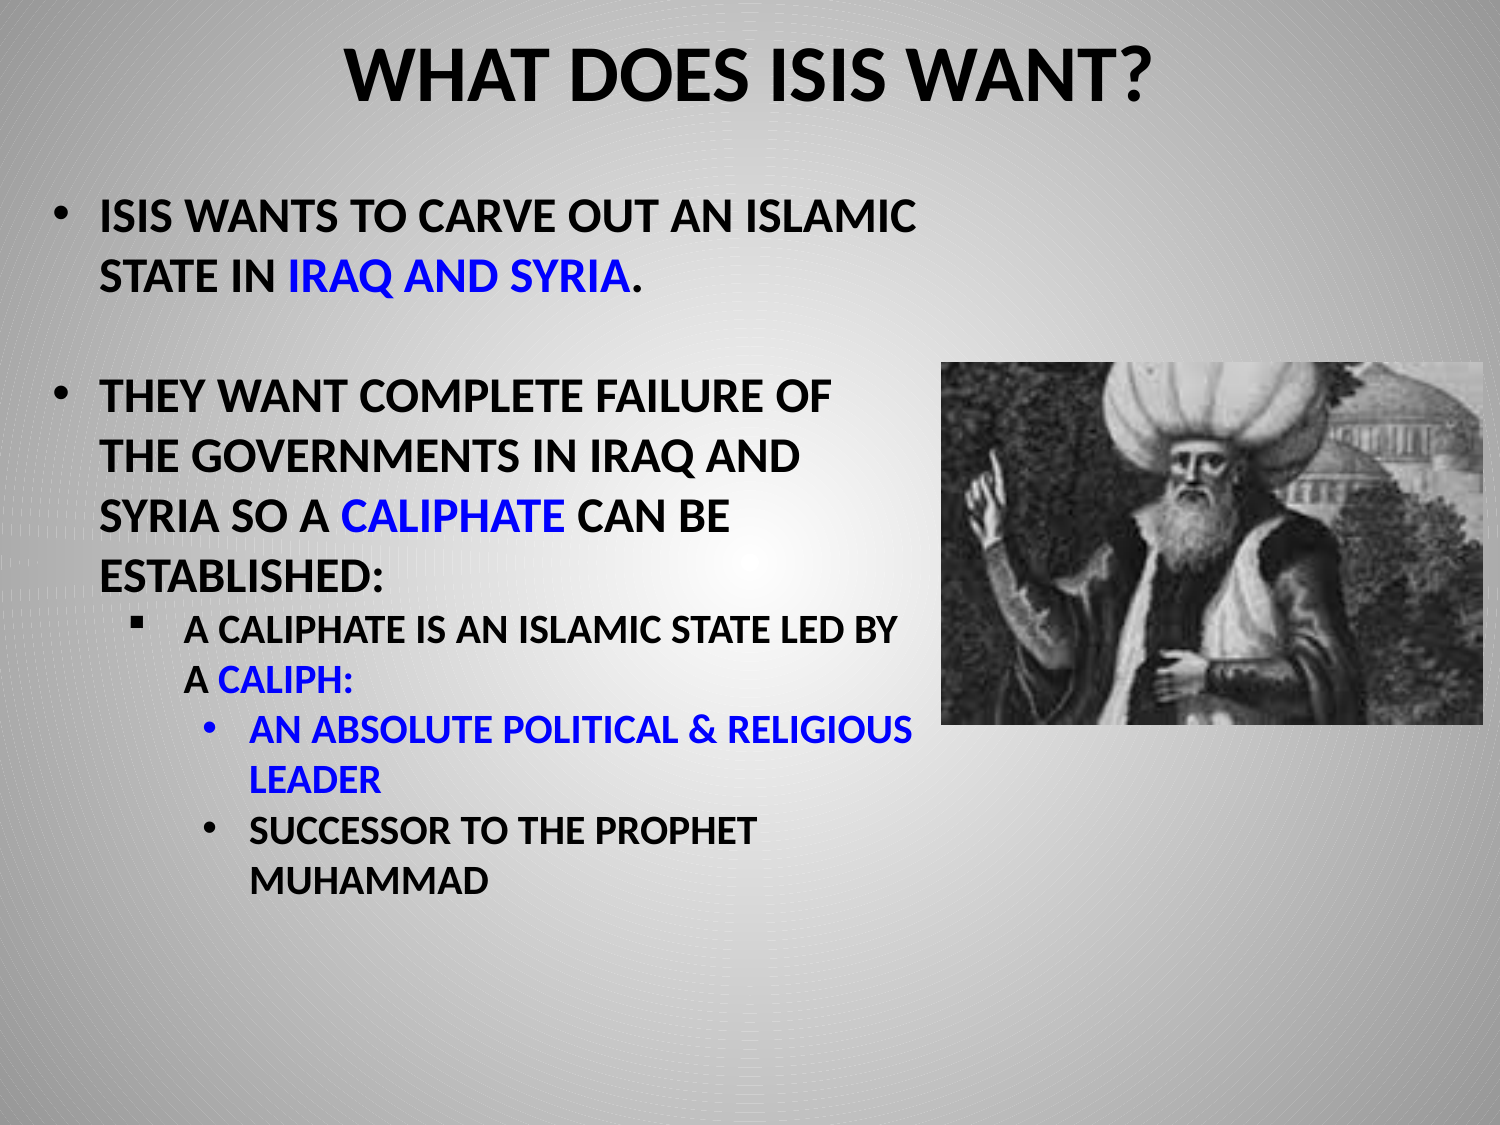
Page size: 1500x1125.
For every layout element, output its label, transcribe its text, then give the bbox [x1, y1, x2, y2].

picture [941, 362, 1483, 726]
title WHAT DOES ISIS WANT? [75, 12, 1425, 125]
text_box ISIS WANTS TO CARVE OUT AN ISLAMIC STATE IN IRAQ AND SYRIA. THEY WANT COMPLETE FAILURE OF THE GOVERNMENTS IN IRAQ AND SYRIA SO A CALIPHATE CAN BE ESTABLISHED: A CALIPHATE IS AN ISLAMIC STATE LED BY A CALIPH: AN ABSOLUTE POLITICAL & RELIGIOUS LEADER SUCCESSOR TO THE PROPHET MUHAMMAD [37, 174, 938, 955]
